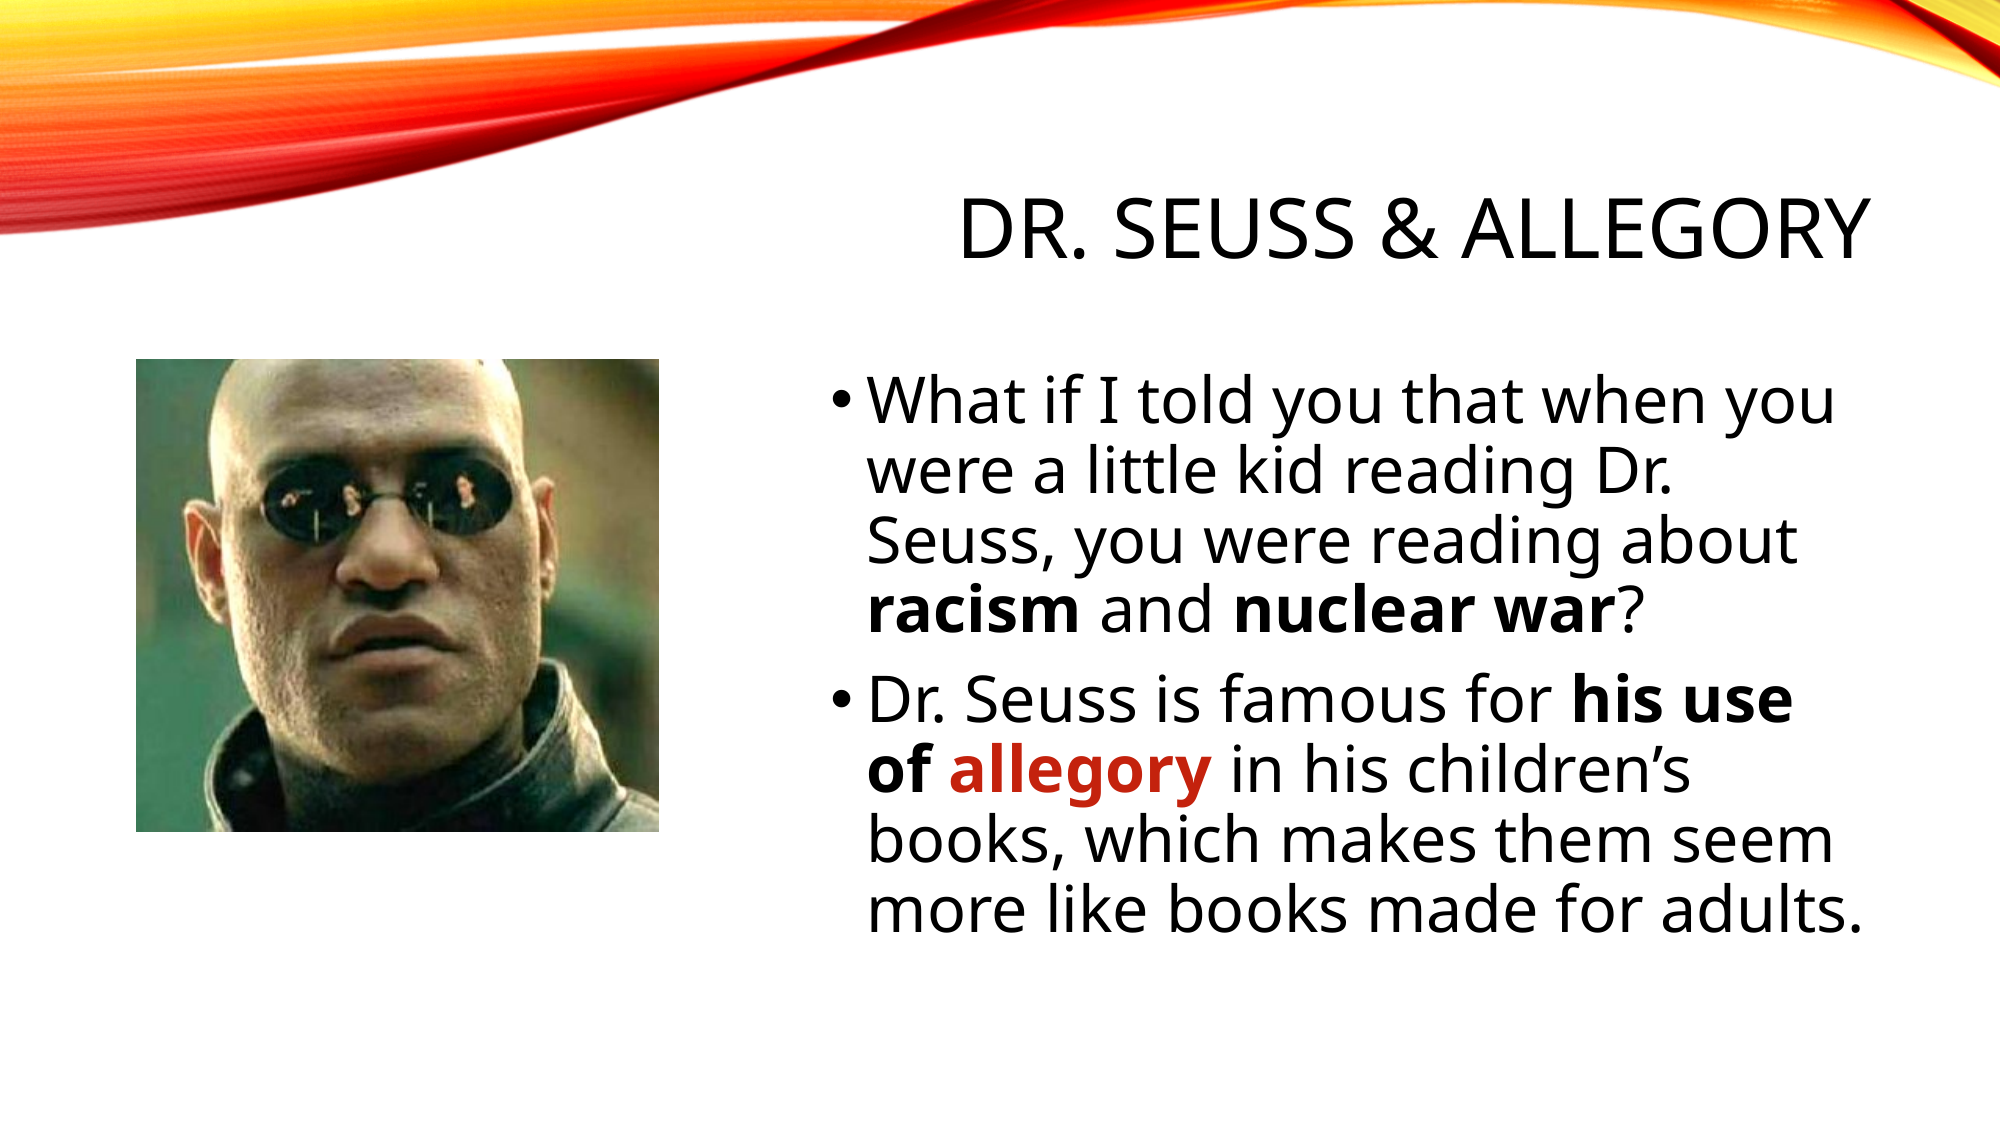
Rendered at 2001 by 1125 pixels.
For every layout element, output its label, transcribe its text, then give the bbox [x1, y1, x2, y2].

title Dr. Seuss & Allegory [474, 125, 1888, 338]
list What if I told you that when you were a little kid reading Dr. Seuss, you were reading about racism and nuclear war? Dr. Seuss is famous for his use of allegory in his children’s books, which makes them seem more like books made for adults. [815, 360, 1888, 1021]
picture [136, 359, 659, 832]
picture [0, 0, 2000, 237]
